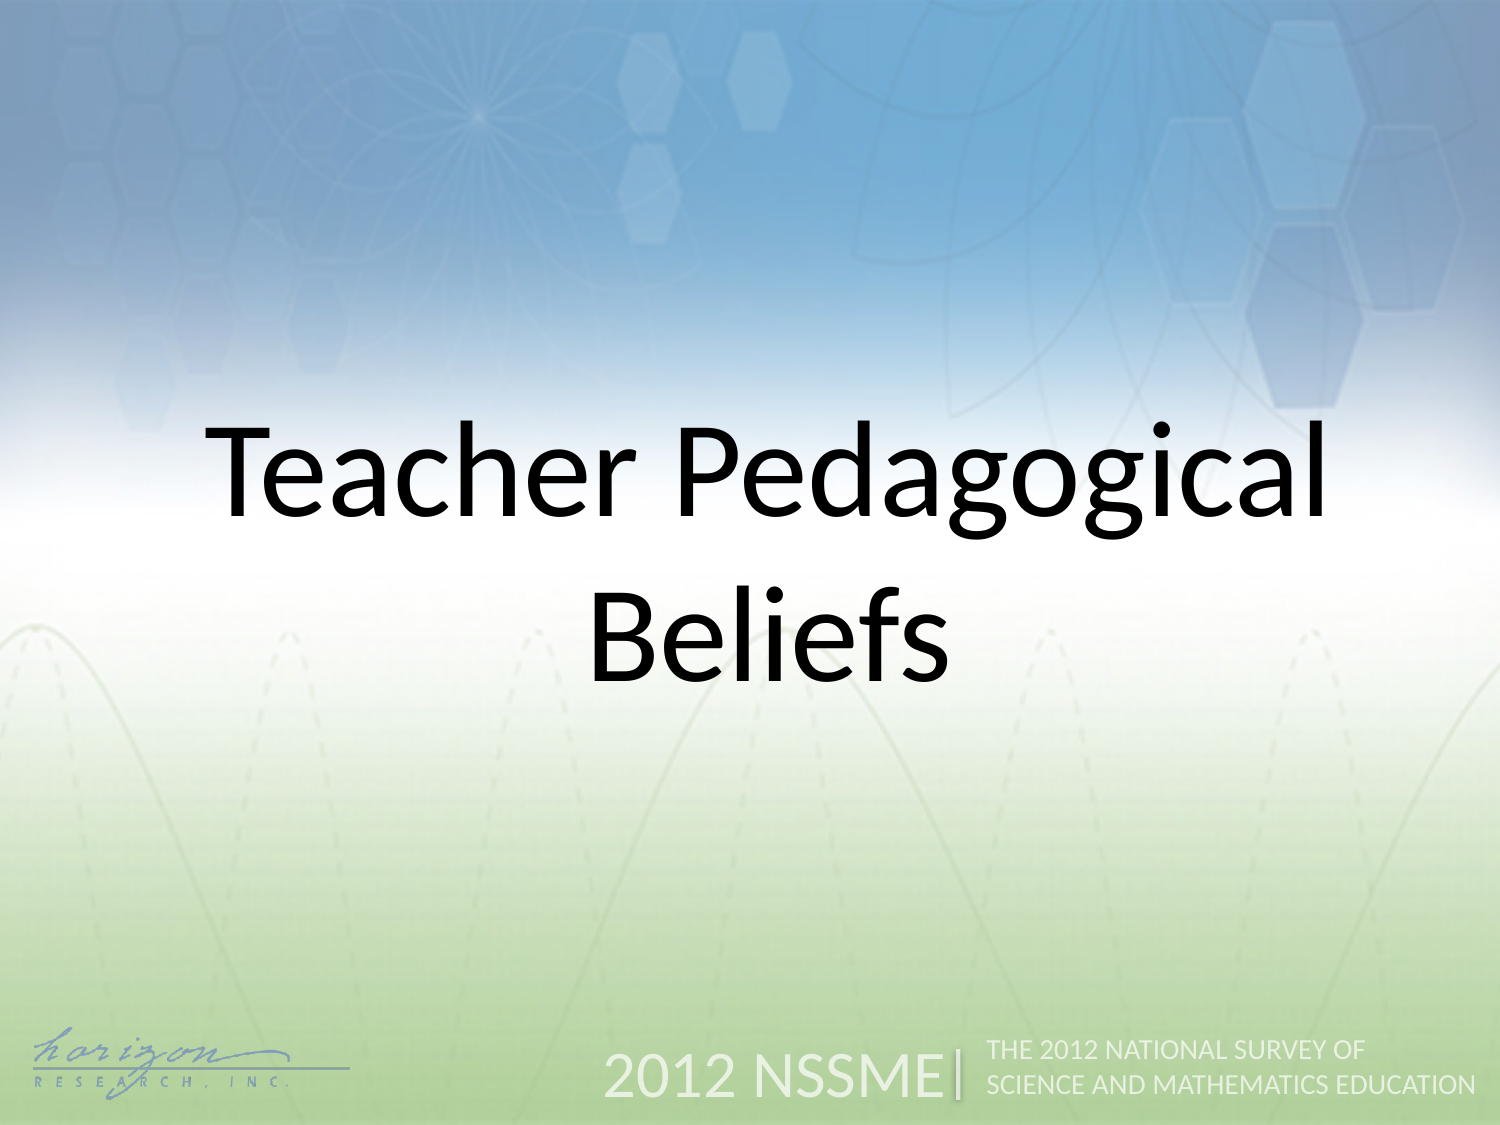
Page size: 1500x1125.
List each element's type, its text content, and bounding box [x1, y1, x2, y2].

picture [0, 0, 1500, 1125]
text_box Teacher Pedagogical Beliefs [162, 450, 1375, 638]
